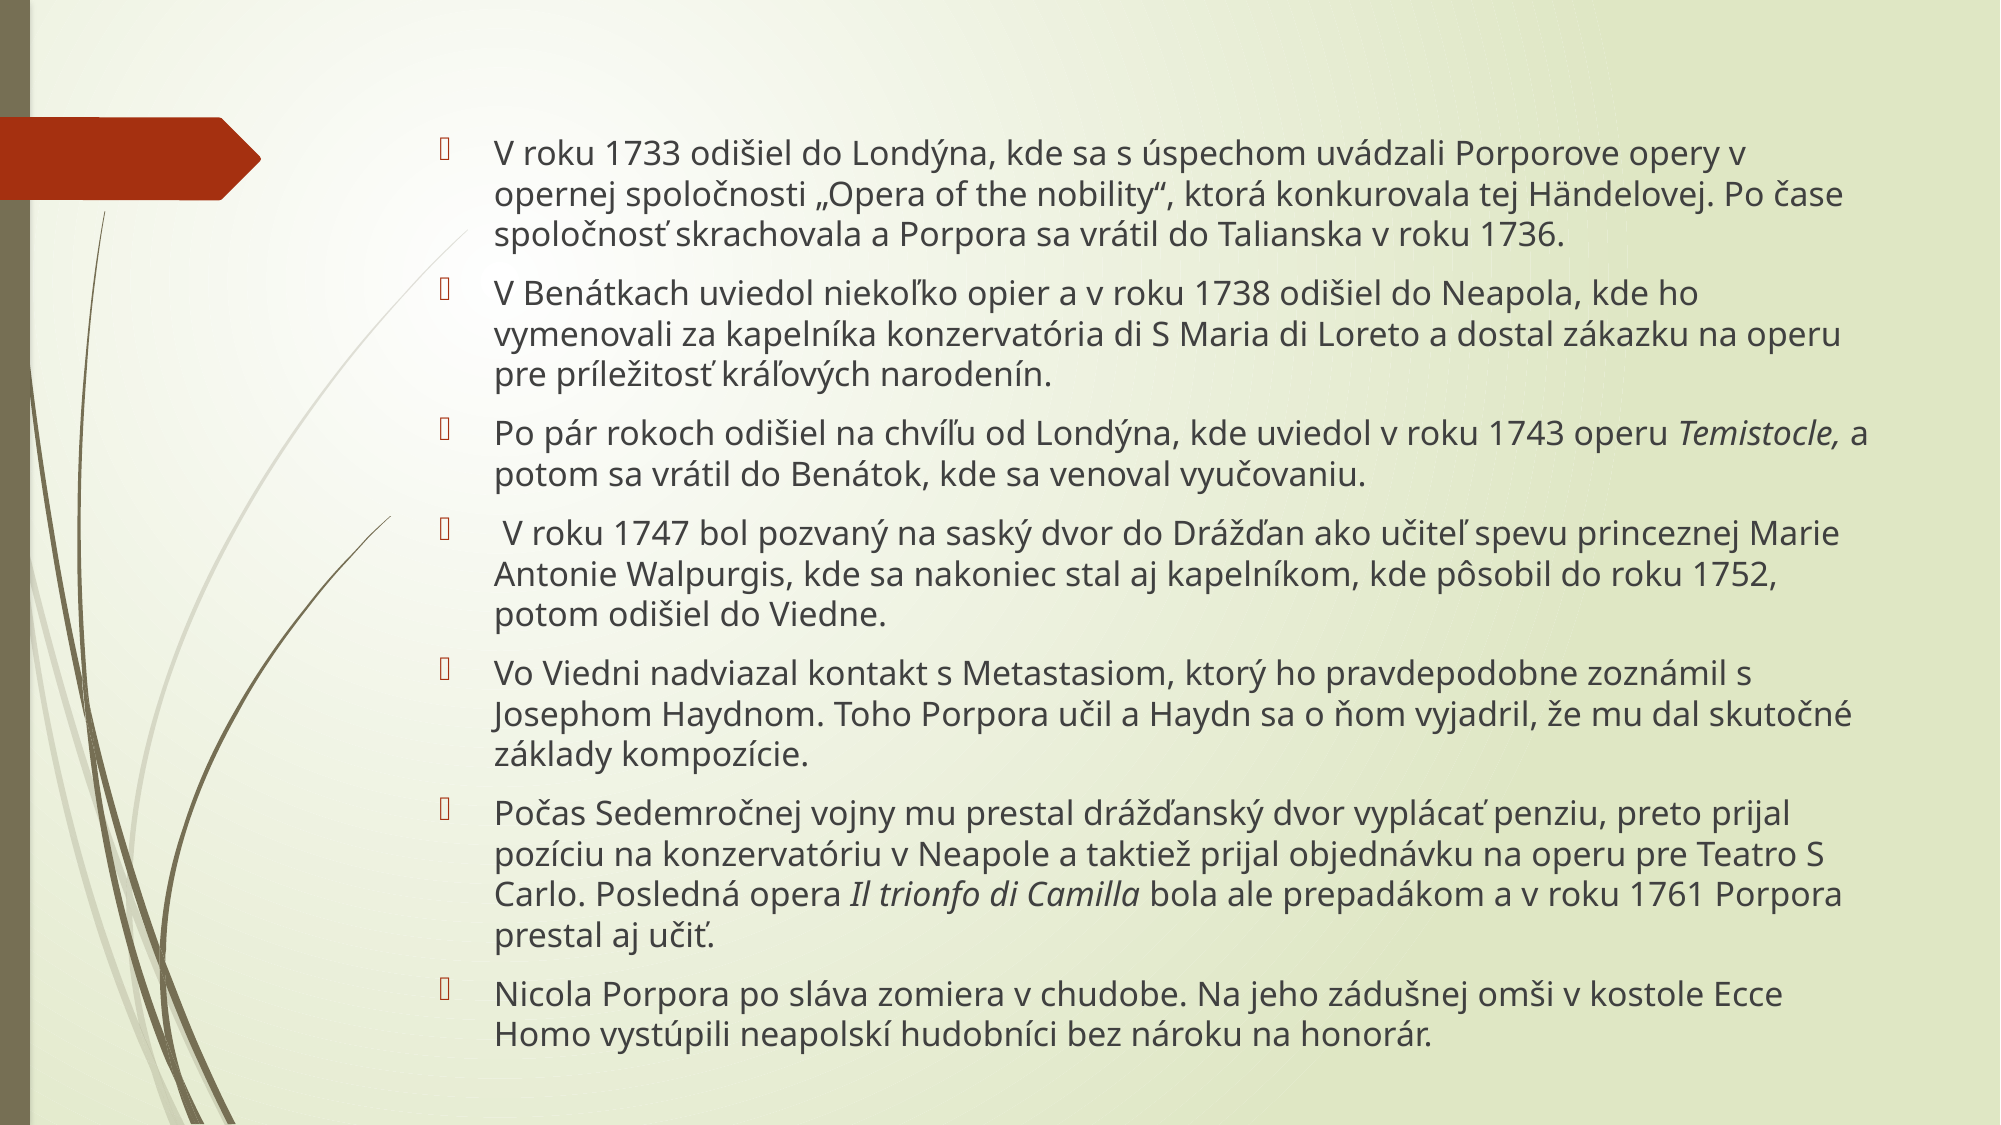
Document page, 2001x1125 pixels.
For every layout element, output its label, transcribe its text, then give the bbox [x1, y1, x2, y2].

list V roku 1733 odišiel do Londýna, kde sa s úspechom uvádzali Porporove opery v opernej spoločnosti „Opera of the nobility“, ktorá konkurovala tej Händelovej. Po čase spoločnosť skrachovala a Porpora sa vrátil do Talianska v roku 1736. V Benátkach uviedol niekoľko opier a v roku 1738 odišiel do Neapola, kde ho vymenovali za kapelníka konzervatória di S Maria di Loreto a dostal zákazku na operu pre príležitosť kráľových narodenín. Po pár rokoch odišiel na chvíľu od Londýna, kde uviedol v roku 1743 operu Temistocle, a potom sa vrátil do Benátok, kde sa venoval vyučovaniu. V roku 1747 bol pozvaný na saský dvor do Drážďan ako učiteľ spevu princeznej Marie Antonie Walpurgis, kde sa nakoniec stal aj kapelníkom, kde pôsobil do roku 1752, potom odišiel do Viedne. Vo Viedni nadviazal kontakt s Metastasiom, ktorý ho pravdepodobne zoznámil s Josephom Haydnom. Toho Porpora učil a Haydn sa o ňom vyjadril, že mu dal skutočné základy kompozície. Počas Sedemročnej vojny mu prestal drážďanský dvor vyplácať penziu, preto prijal pozíciu na konzervatóriu v Neapole a taktiež prijal objednávku na operu pre Teatro S Carlo. Posledná opera Il trionfo di Camilla bola ale prepadákom a v roku 1761 Porpora prestal aj učiť. Nicola Porpora po sláva zomiera v chudobe. Na jeho zádušnej omši v kostole Ecce Homo vystúpili neapolskí hudobníci bez nároku na honorár. [424, 124, 1887, 1063]
